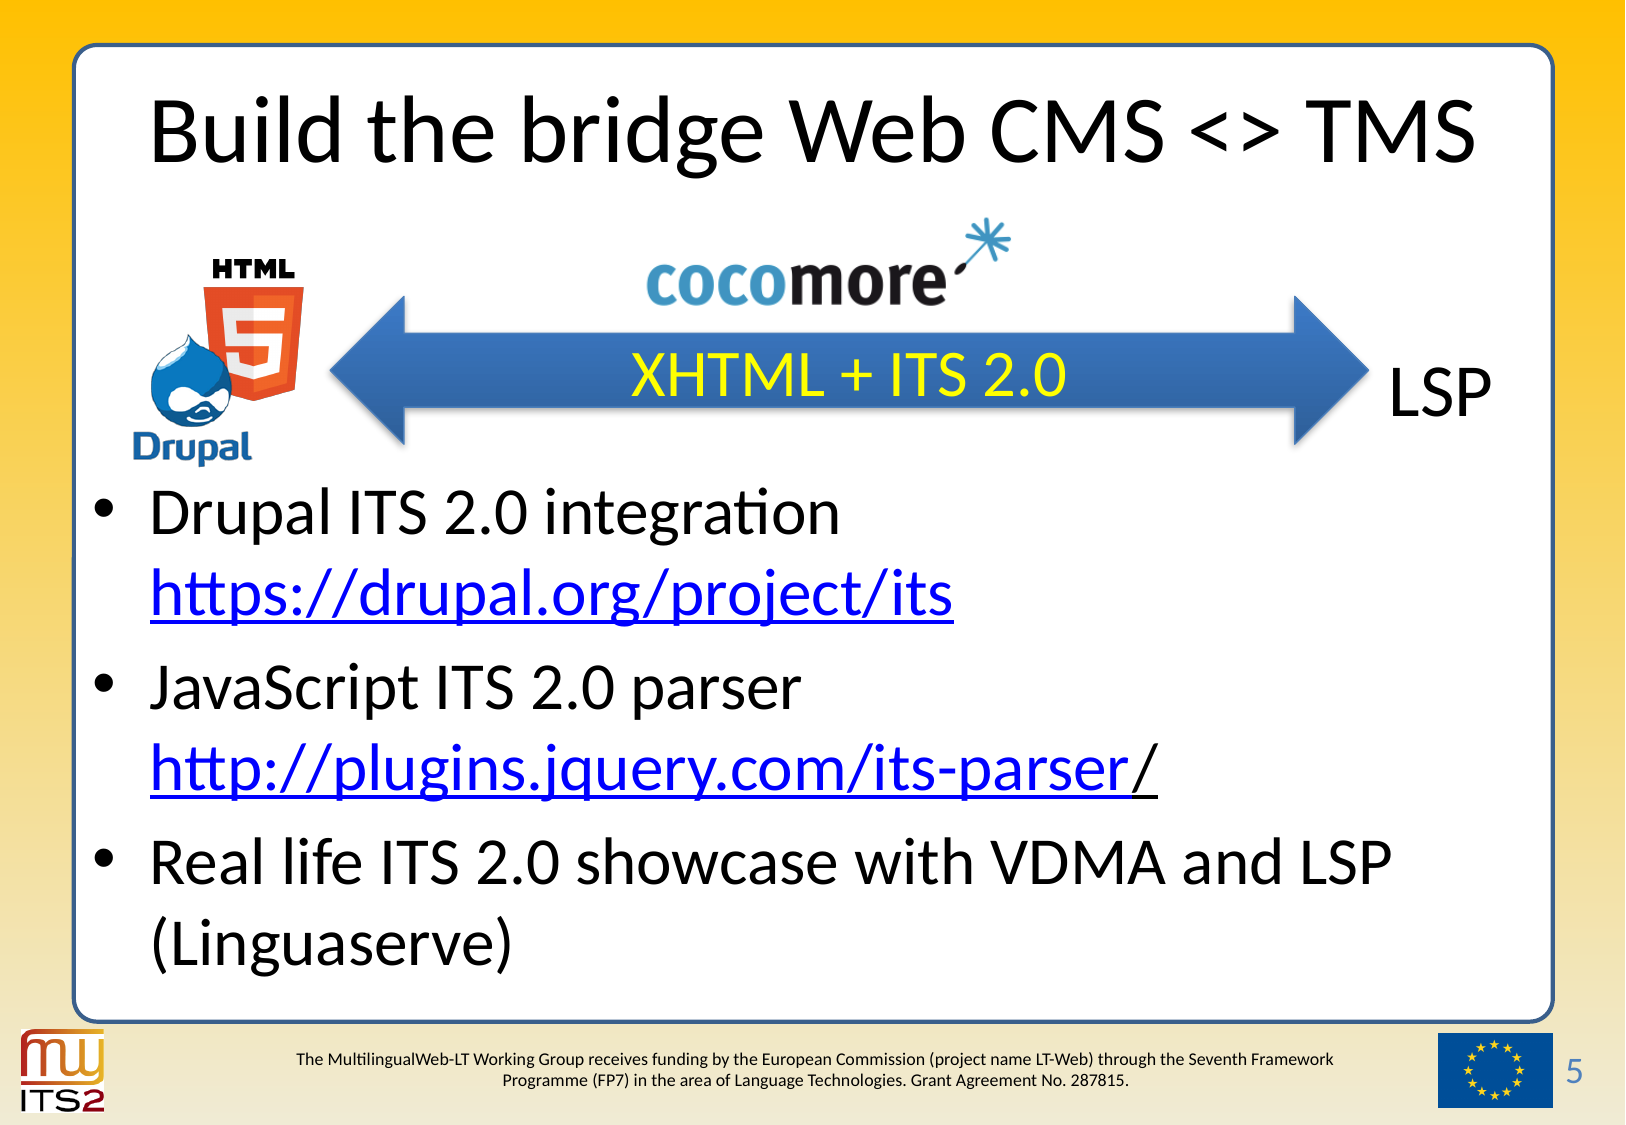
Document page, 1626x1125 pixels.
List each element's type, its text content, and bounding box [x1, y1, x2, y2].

picture [21, 1029, 104, 1113]
picture [1438, 1033, 1553, 1108]
picture [636, 194, 1026, 323]
text_box LSP [1374, 334, 1509, 439]
list Drupal ITS 2.0 integration https://drupal.org/project/its JavaScript ITS 2.0 parser http://plugins.jquery.com/its-parser/ Real life ITS 2.0 showcase with VDMA and LSP (Linguaserve) [76, 459, 1553, 988]
slide_number 5 [1561, 1044, 1625, 1105]
picture [122, 259, 324, 476]
title Build the bridge Web CMS <> TMS [76, 45, 1552, 233]
text_box XHTML + ITS 2.0 [330, 295, 1370, 445]
